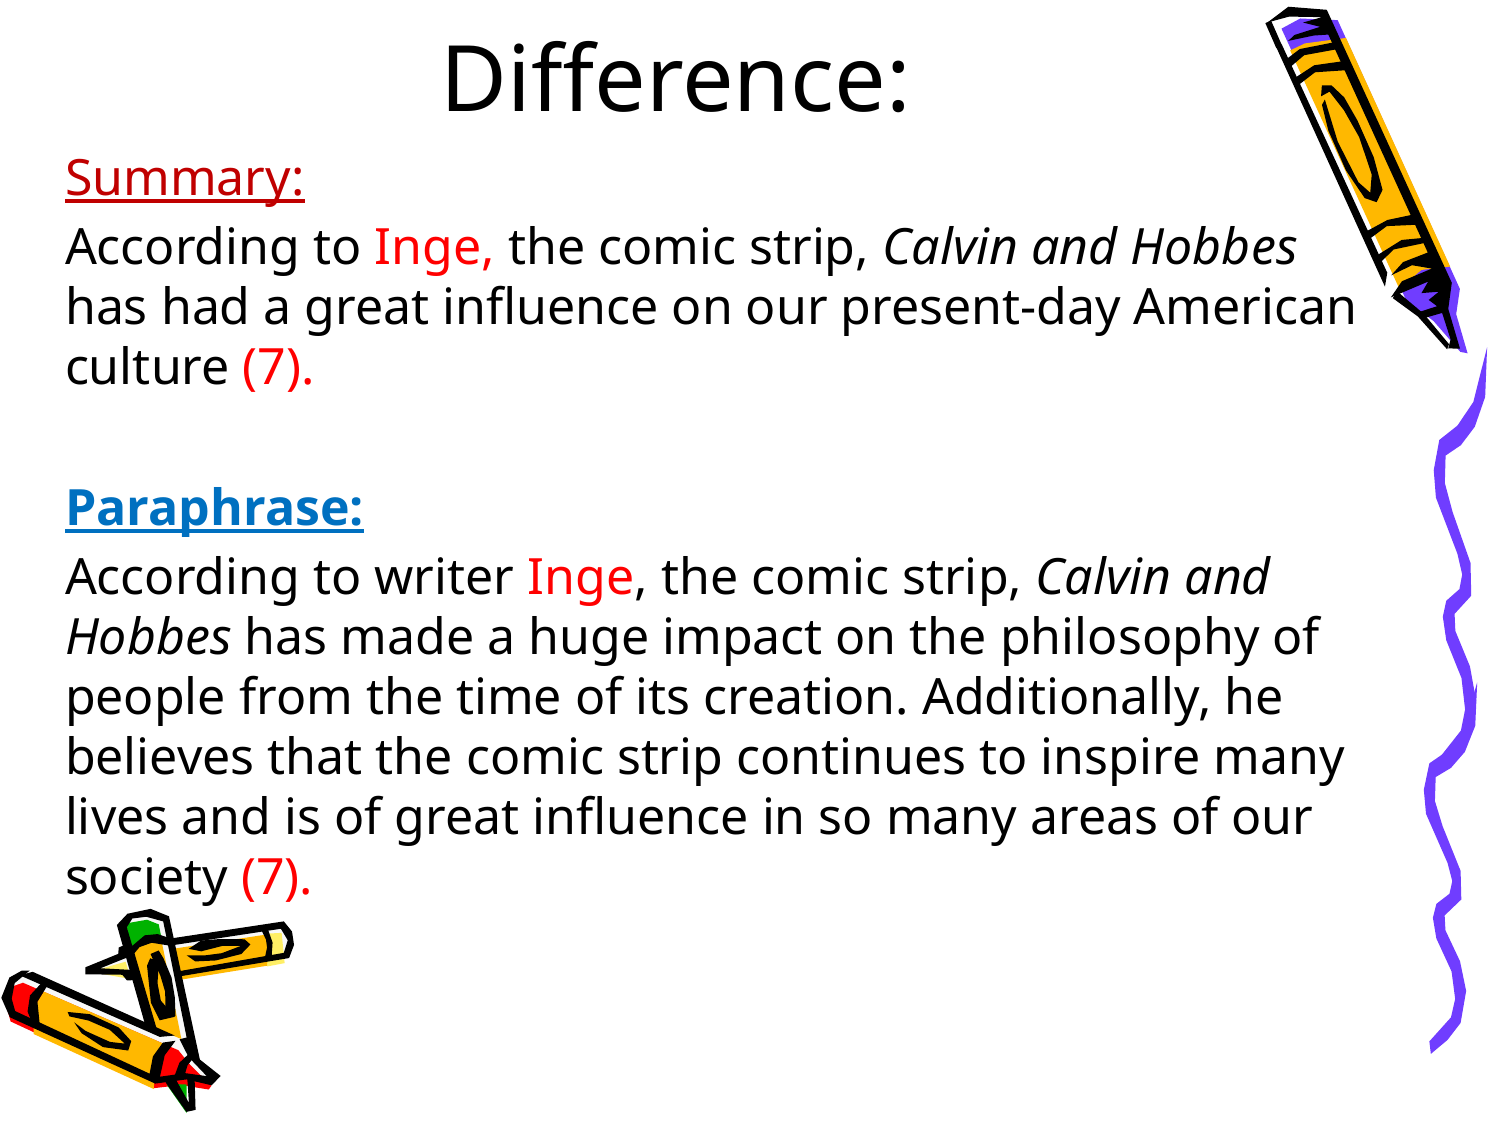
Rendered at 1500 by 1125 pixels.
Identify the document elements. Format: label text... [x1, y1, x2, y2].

list Summary: According to Inge, the comic strip, Calvin and Hobbes has had a great influence on our present-day American culture (7). Paraphrase: According to writer Inge, the comic strip, Calvin and Hobbes has made a huge impact on the philosophy of people from the time of its creation. Additionally, he believes that the comic strip continues to inspire many lives and is of great influence in so many areas of our society (7). [50, 137, 1375, 900]
title Difference: [112, 24, 1240, 137]
